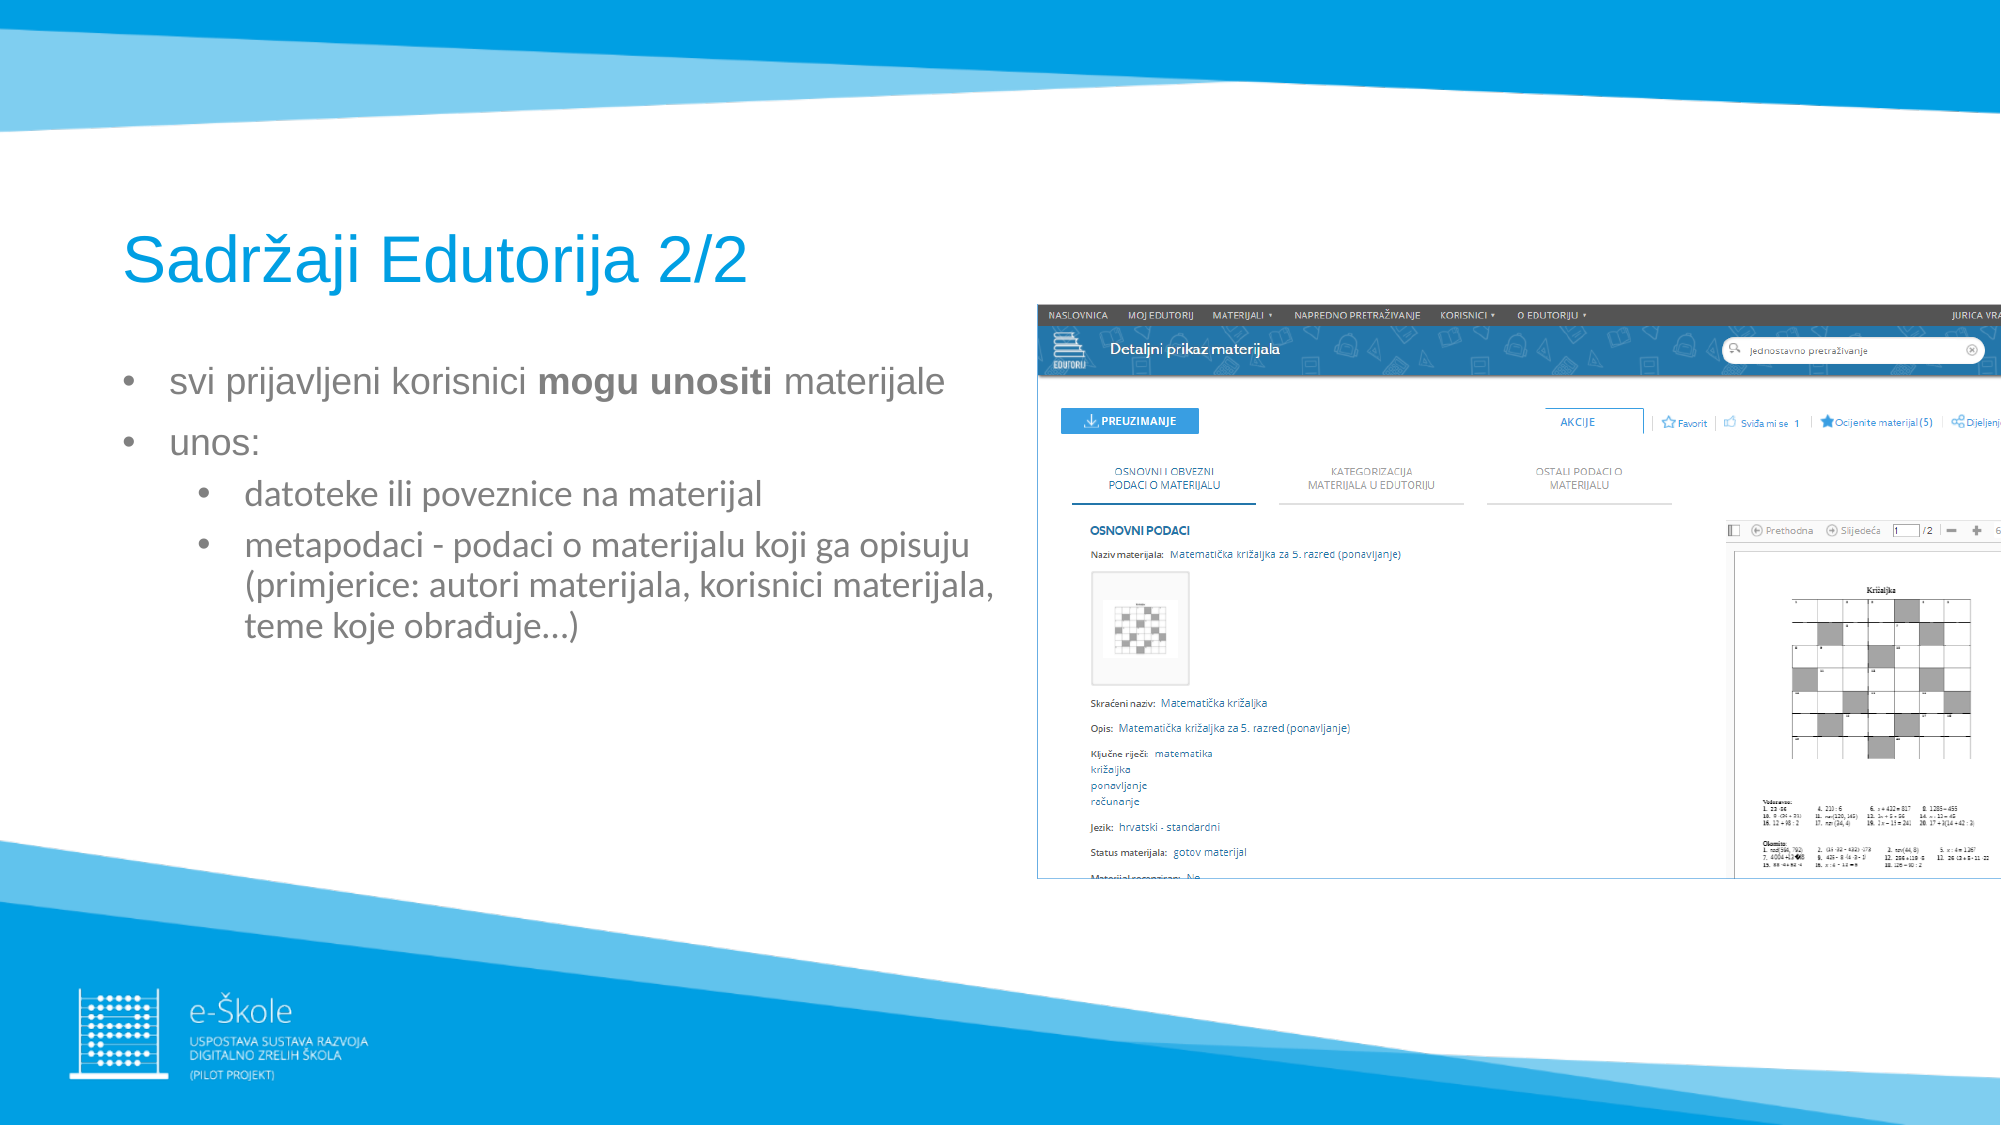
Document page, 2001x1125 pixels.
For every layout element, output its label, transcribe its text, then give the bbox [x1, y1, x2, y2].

picture [355, 1038, 361, 1046]
picture [221, 1037, 236, 1045]
picture [223, 1051, 231, 1059]
list svi prijavljeni korisnici mogu unositi materijale unos: datoteke ili poveznice na materijal metapodaci - podaci o materijalu koji ga opisuju (primjerice: autori materijala, korisnici materijala, teme koje obrađuje…) [107, 354, 1037, 855]
picture [0, 29, 2001, 1125]
picture [197, 1052, 204, 1059]
picture [70, 989, 168, 1079]
title Sadržaji Edutorija 2/2 [107, 217, 1833, 305]
picture [240, 1053, 247, 1059]
picture [237, 999, 243, 1022]
picture [278, 1011, 291, 1018]
picture [204, 1037, 210, 1045]
picture [223, 996, 231, 1001]
picture [191, 1008, 204, 1018]
